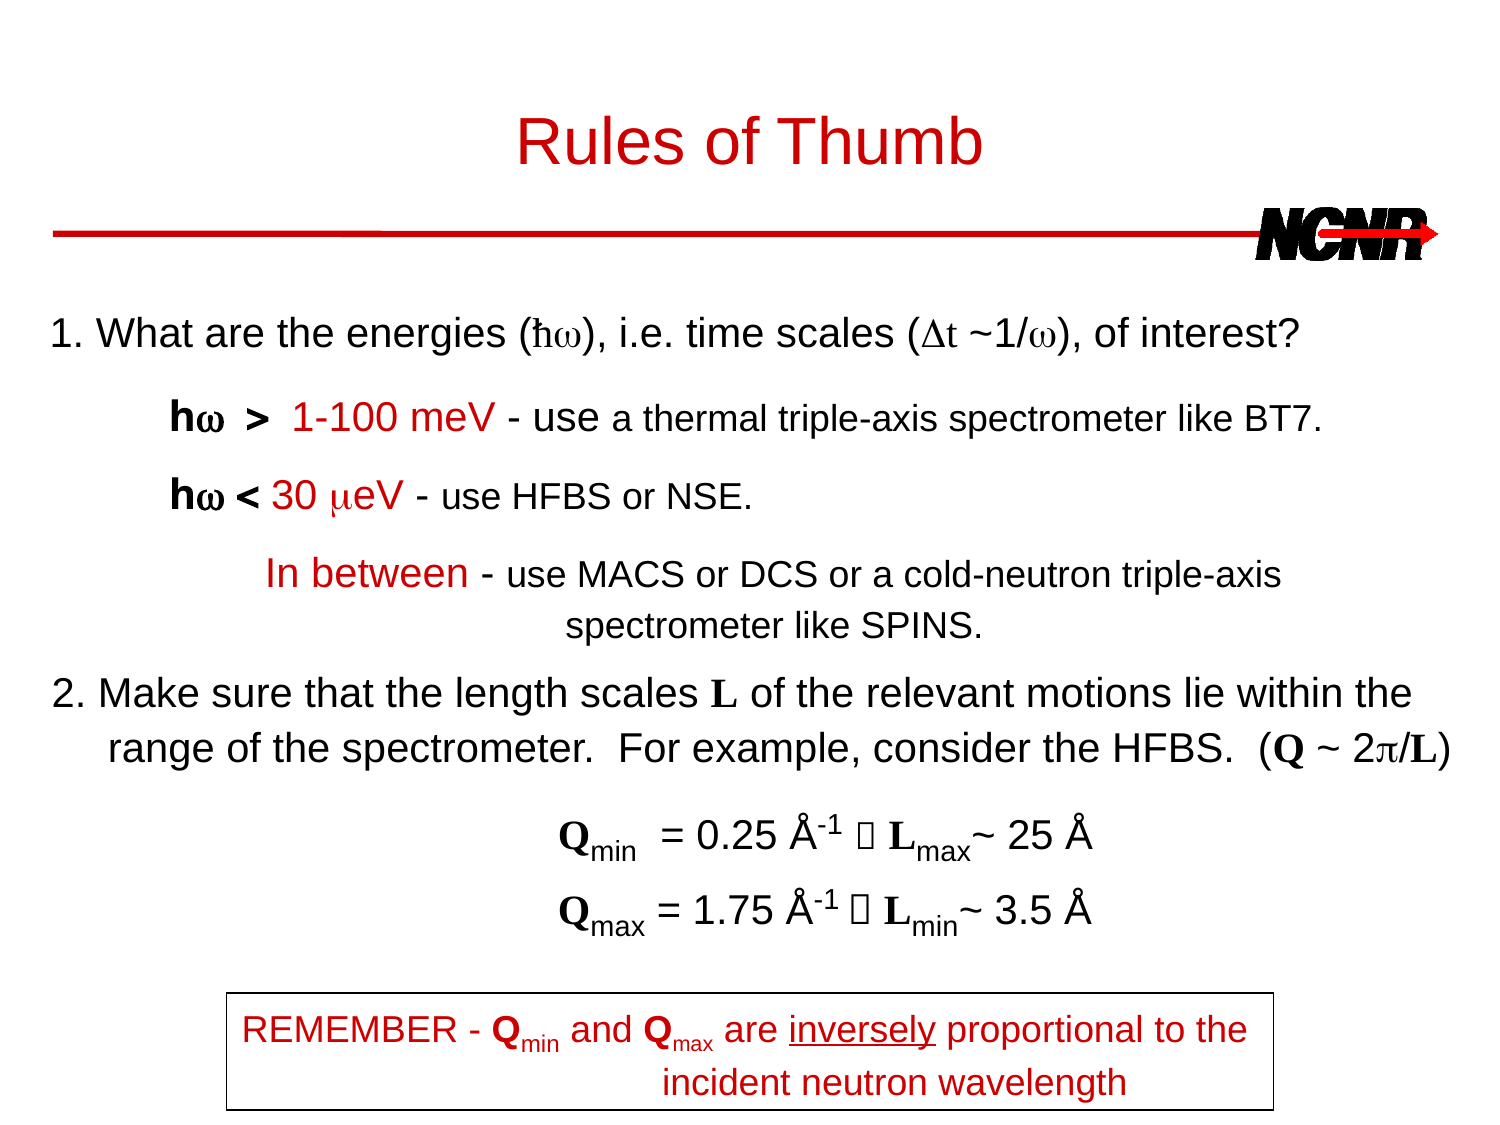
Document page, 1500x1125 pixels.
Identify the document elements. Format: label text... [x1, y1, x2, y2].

text_box 1. What are the energies (hw), i.e. time scales (Dt ~1/w), of interest? [34, 298, 1316, 364]
picture [1248, 199, 1445, 266]
text_box hw < 30 meV - use HFBS or NSE. [153, 455, 865, 526]
text_box REMEMBER - Qmin and Qmax are inversely proportional to the incident neutron wavelength [226, 993, 1274, 1110]
text_box hw > 1-100 meV - use a thermal triple-axis spectrometer like BT7. [153, 377, 1343, 448]
text_box 2. Make sure that the length scales L of the relevant motions lie within the range of the spectrometer. For example, consider the HFBS. (Q ~ 2p/L) Qmin = 0.25 Å-1  Lmax~ 25 Å Qmax = 1.75 Å-1  Lmin~ 3.5 Å [36, 653, 1482, 950]
text_box In between - use MACS or DCS or a cold-neutron triple-axis spectrometer like SPINS. [250, 533, 1303, 653]
text_box Rules of Thumb [500, 90, 1000, 185]
